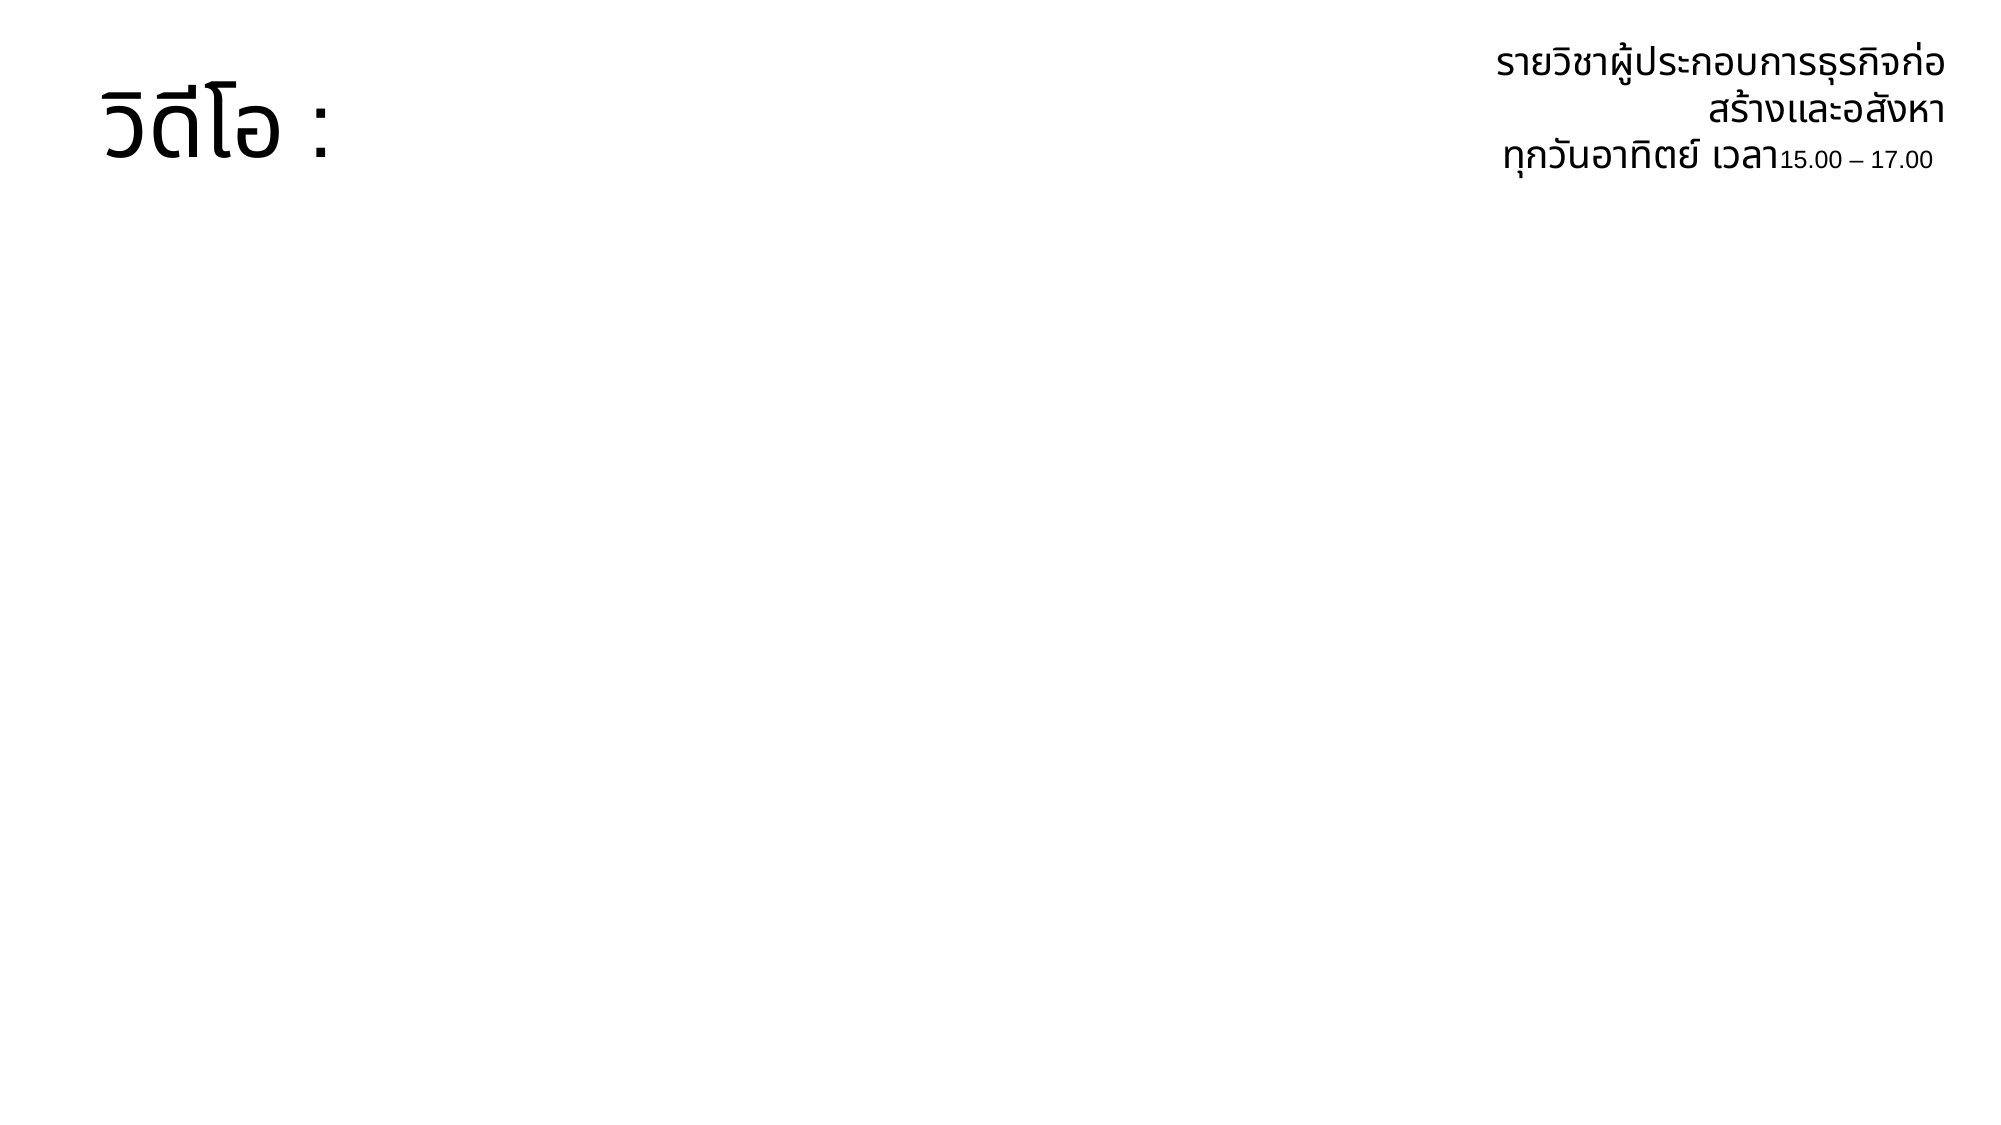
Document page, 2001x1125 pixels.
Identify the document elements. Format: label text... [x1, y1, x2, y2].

text_box รายวิชาผู้ประกอบการธุรกิจก่อสร้างและอสังหา ทุกวันอาทิตย์ เวลา15.00 – 17.00 [1423, 29, 1962, 184]
title วิดีโอ : [88, 70, 1635, 248]
